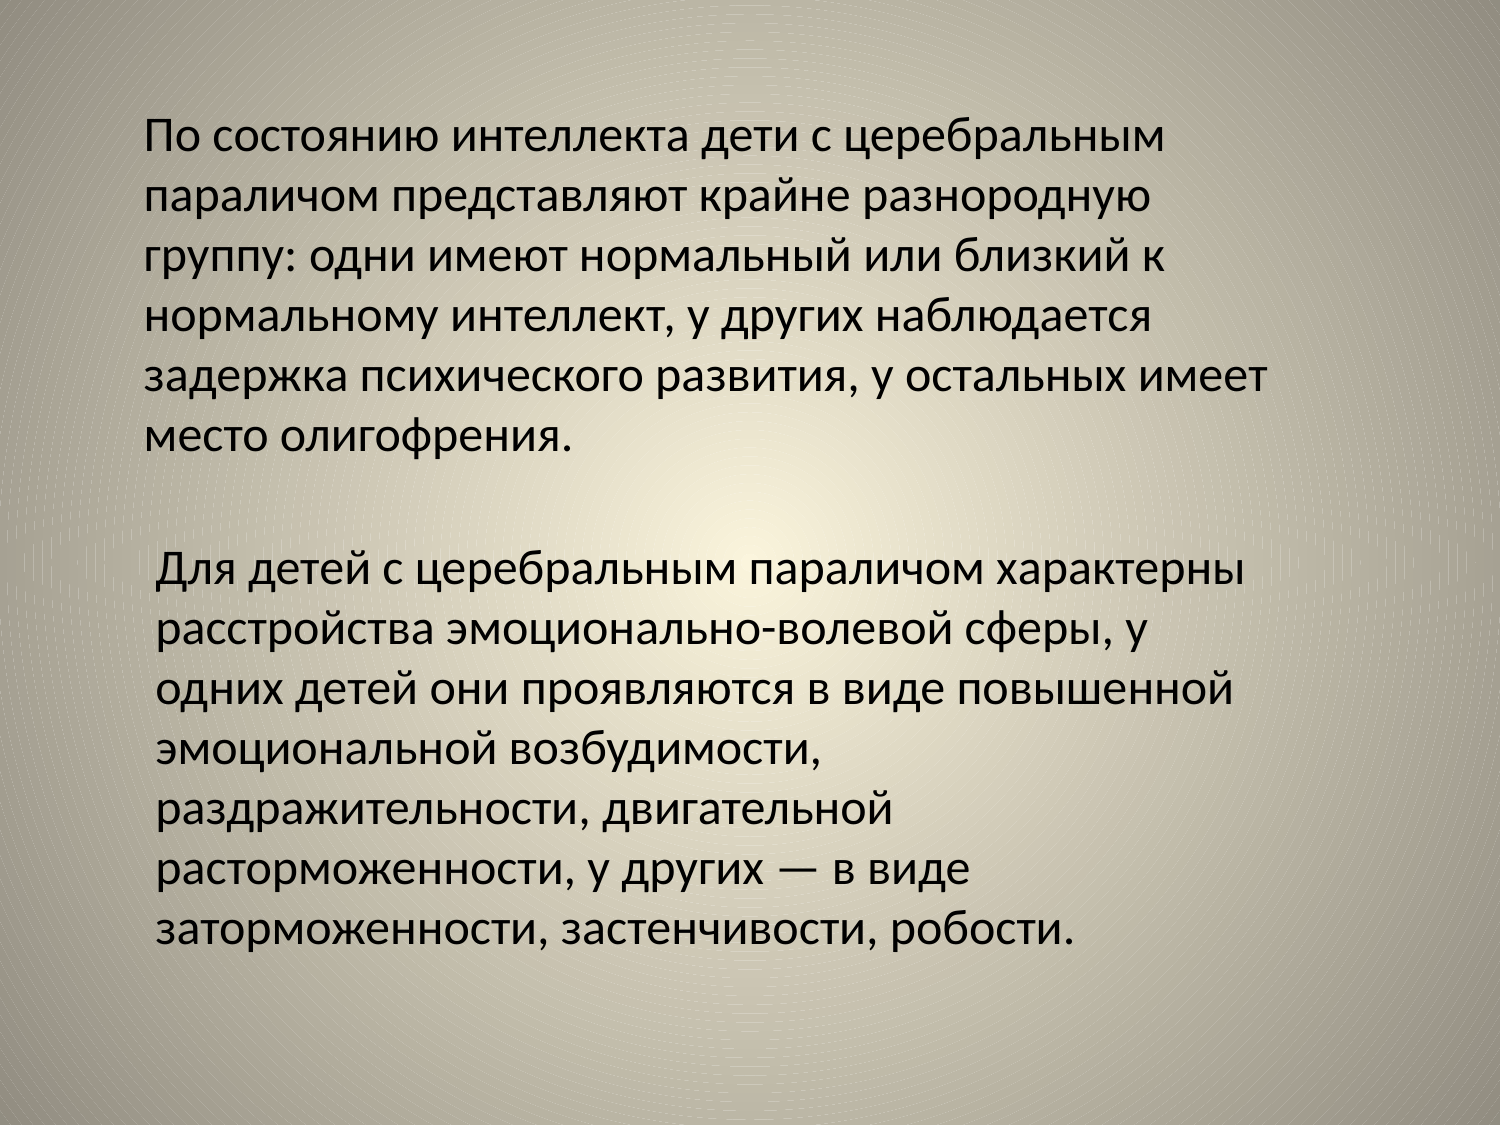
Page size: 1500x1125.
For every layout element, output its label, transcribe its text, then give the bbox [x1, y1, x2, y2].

text_box Для детей с церебральным параличом характерны расстройства эмоционально-волевой сферы, у одних детей они проявляются в виде повышенной эмоциональной возбудимости, раздражительности, двигательной расторможенности, у других — в виде заторможенности, застенчивости, робости. [140, 527, 1278, 963]
text_box По состоянию интеллекта дети с церебральным параличом представляют крайне разнородную группу: одни имеют нормальный или близкий к нормальному интеллект, у других наблюдается задержка психического развития, у остальных имеет место олигофрения. [128, 93, 1289, 469]
